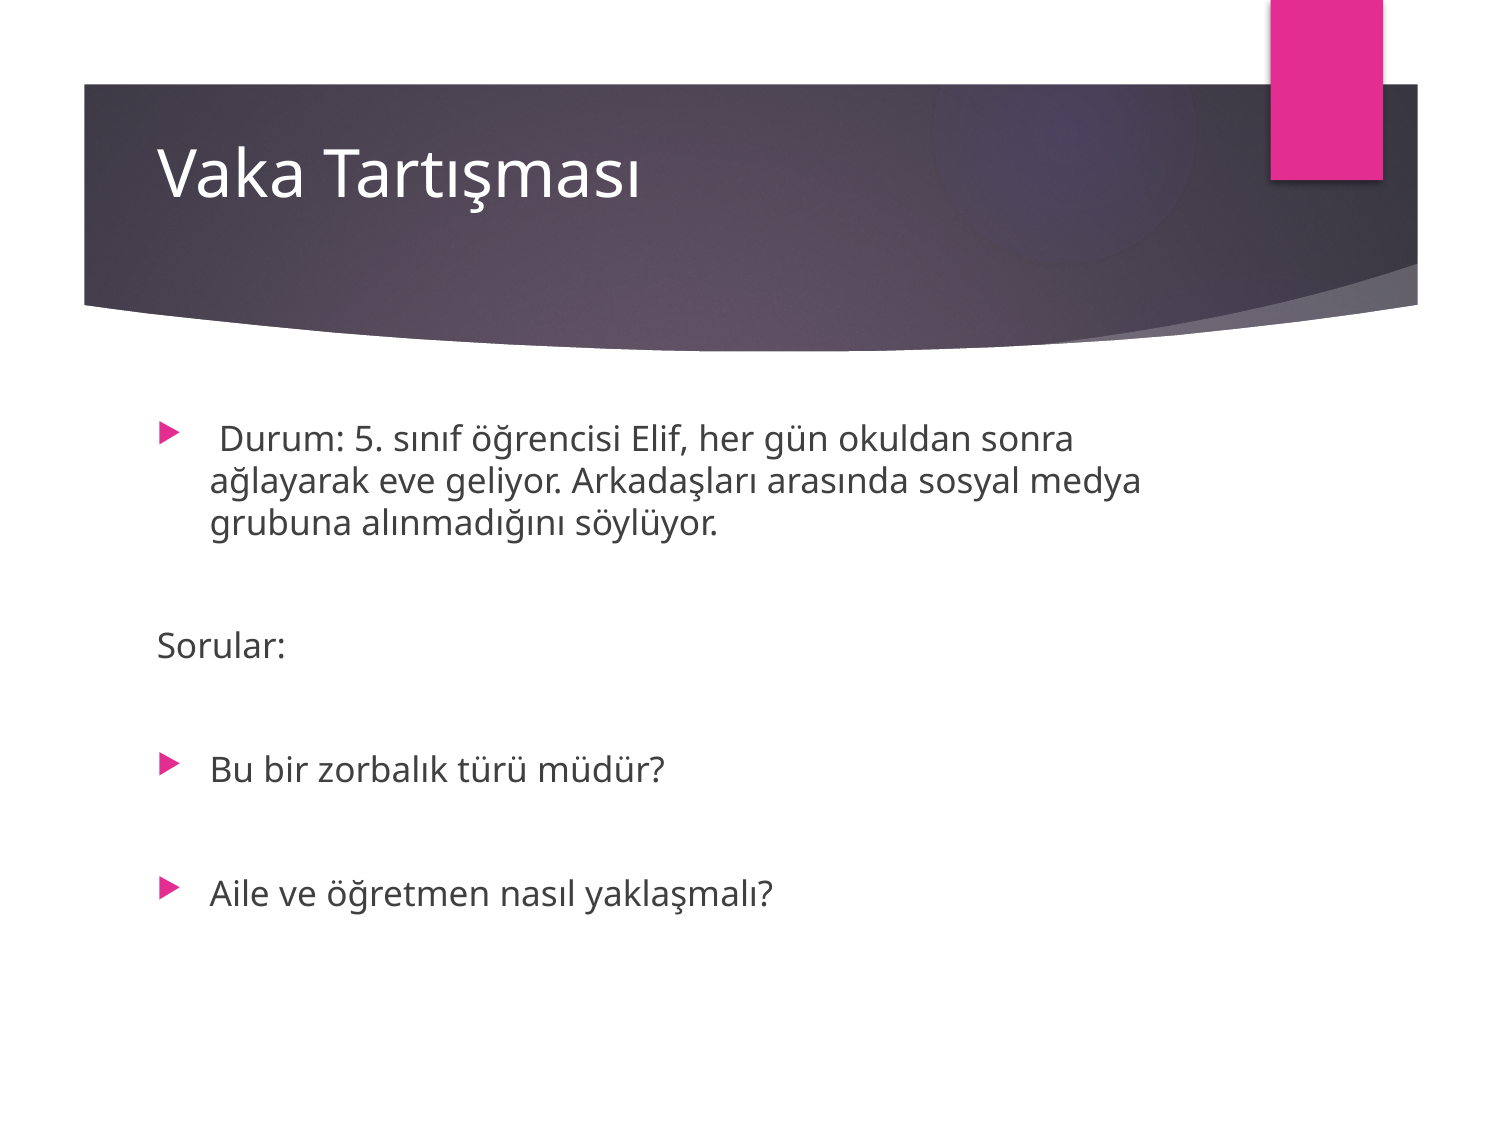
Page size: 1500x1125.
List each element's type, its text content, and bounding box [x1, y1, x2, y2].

title Vaka Tartışması [142, 152, 1183, 269]
list Durum: 5. sınıf öğrencisi Elif, her gün okuldan sonra ağlayarak eve geliyor. Arkadaşları arasında sosyal medya grubuna alınmadığını söylüyor. Sorular: Bu bir zorbalık türü müdür? Aile ve öğretmen nasıl yaklaşmalı? [141, 408, 1183, 988]
